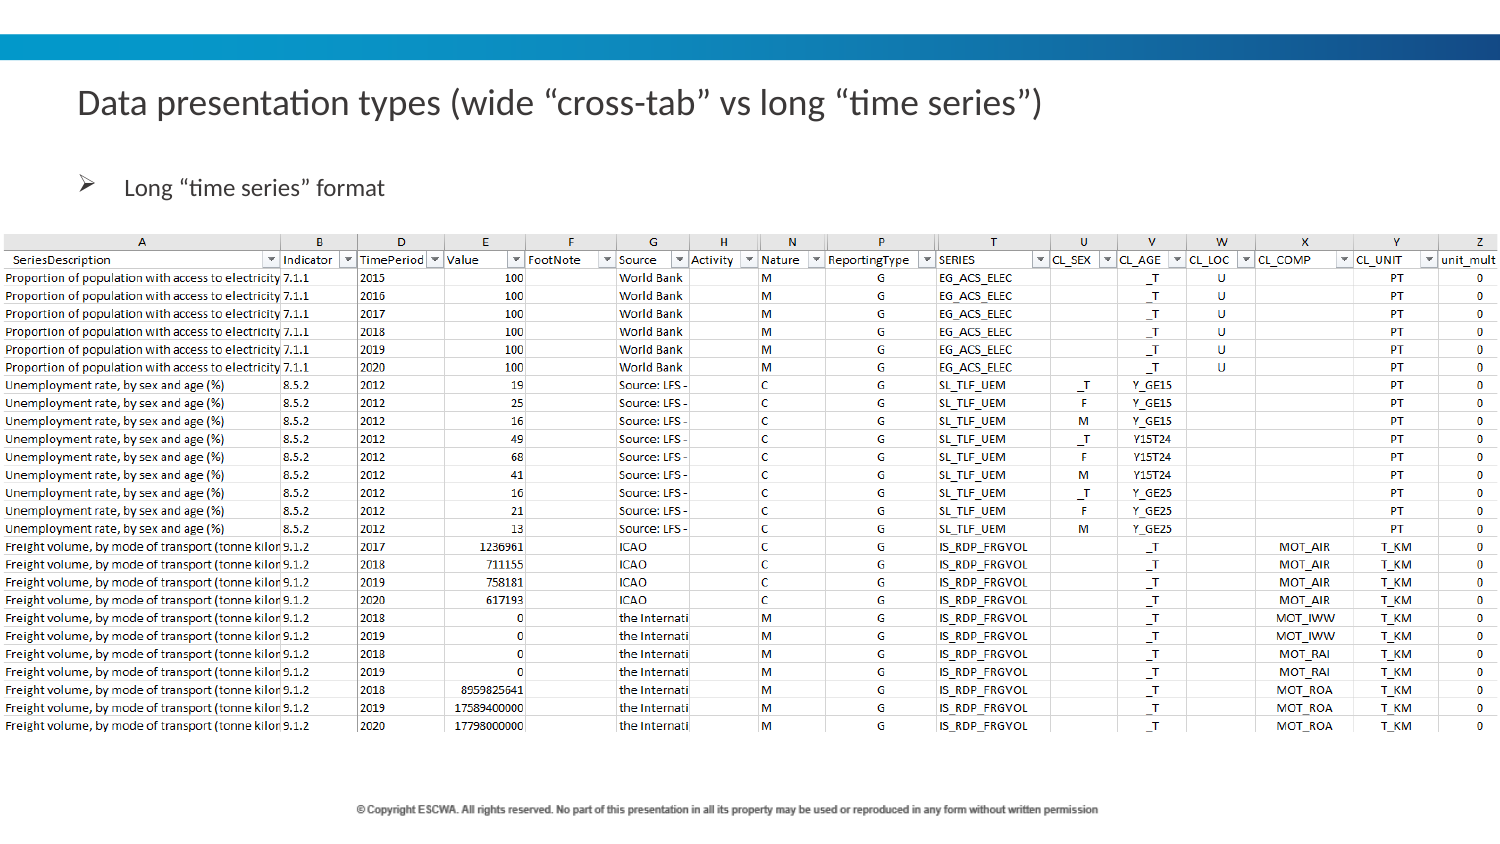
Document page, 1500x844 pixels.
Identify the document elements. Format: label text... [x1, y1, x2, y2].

text_box Data presentation types (wide “cross-tab” vs long “time series”) [62, 70, 1138, 131]
picture [0, 0, 1500, 844]
text_box Long “time series” format [62, 164, 486, 209]
